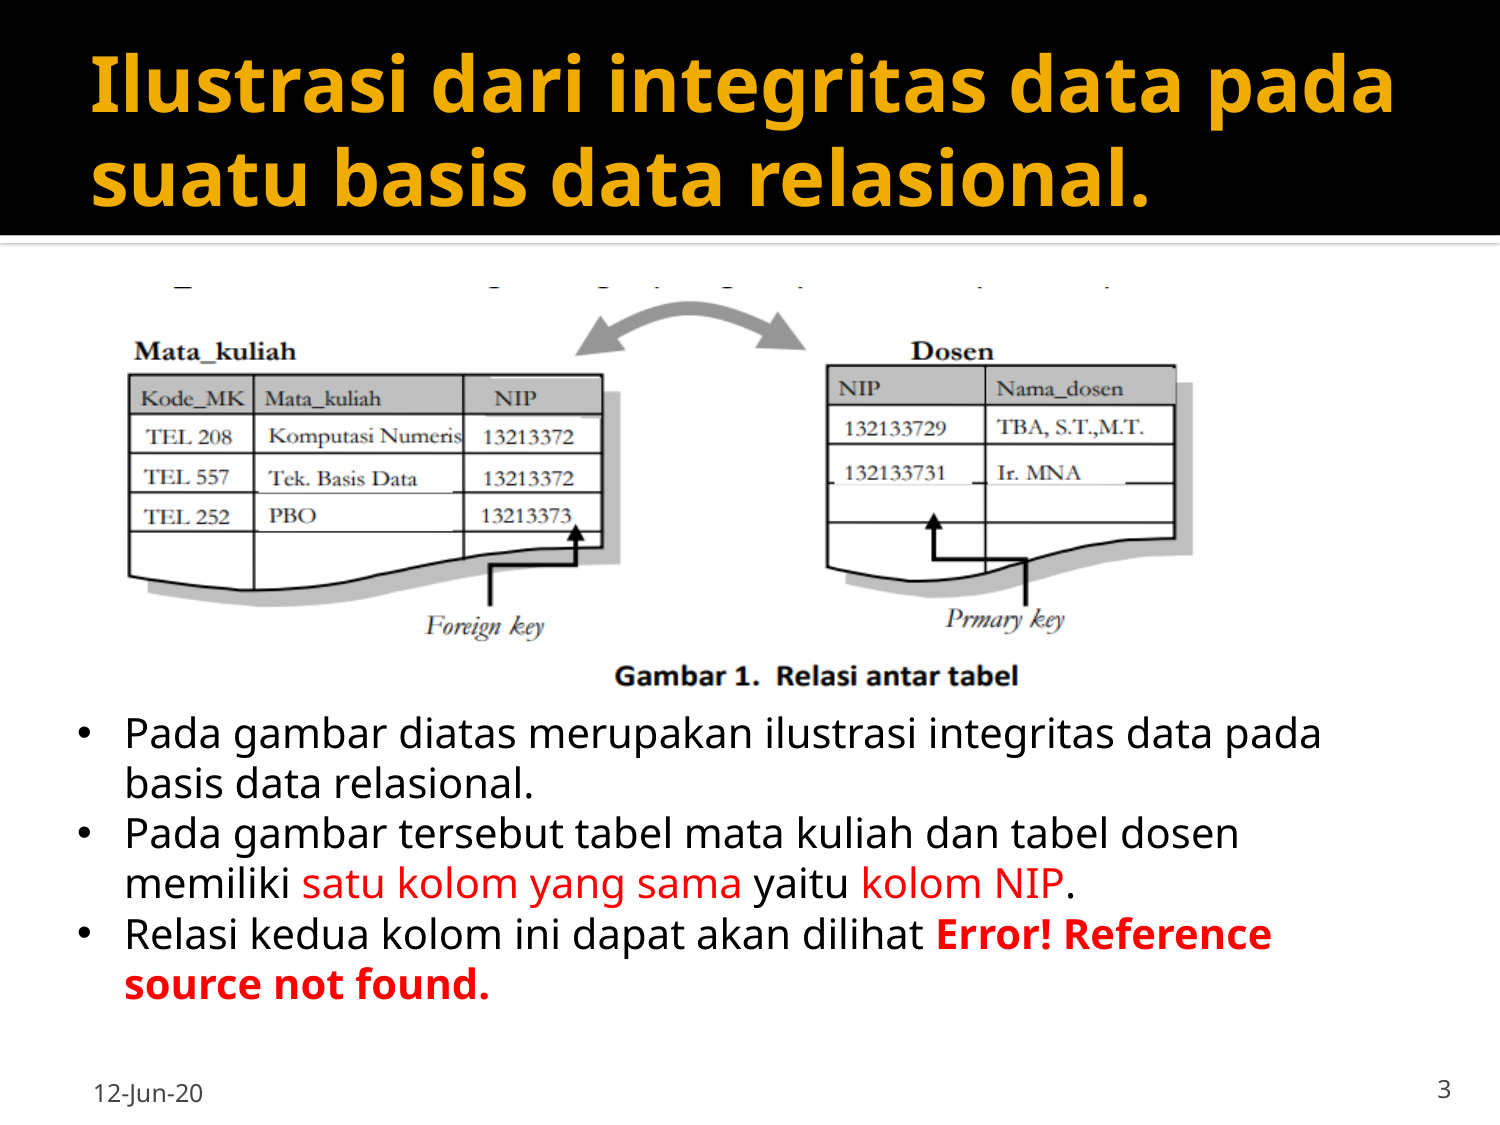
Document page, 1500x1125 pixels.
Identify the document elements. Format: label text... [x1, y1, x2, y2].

slide_number 3 [1425, 1062, 1467, 1108]
picture [87, 287, 1243, 700]
text_box Pada gambar diatas merupakan ilustrasi integritas data pada basis data relasional. Pada gambar tersebut tabel mata kuliah dan tabel dosen memiliki satu kolom yang sama yaitu kolom NIP. Relasi kedua kolom ini dapat akan dilihat Error! Reference source not found. [62, 699, 1425, 1115]
title Ilustrasi dari integritas data pada suatu basis data relasional. [75, 25, 1425, 231]
